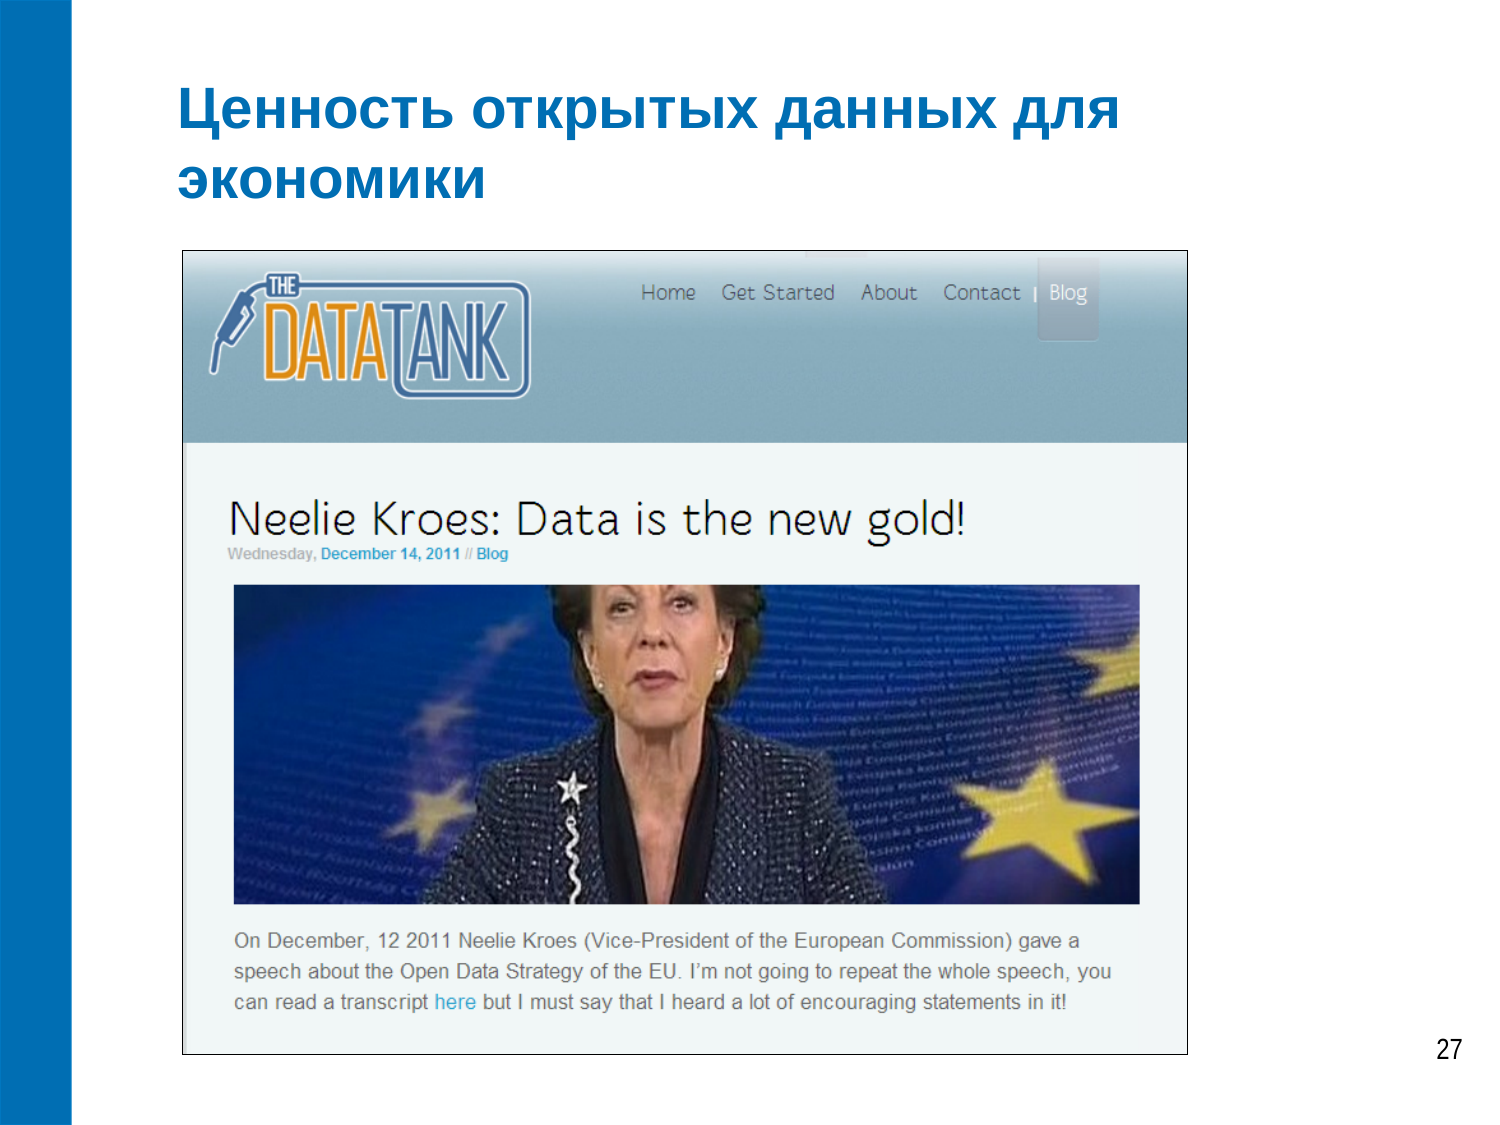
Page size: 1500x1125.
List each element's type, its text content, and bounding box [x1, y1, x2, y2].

picture [182, 250, 1188, 1054]
slide_number 27 [1127, 1022, 1479, 1102]
title Ценность открытых данных для экономики [162, 62, 1388, 149]
